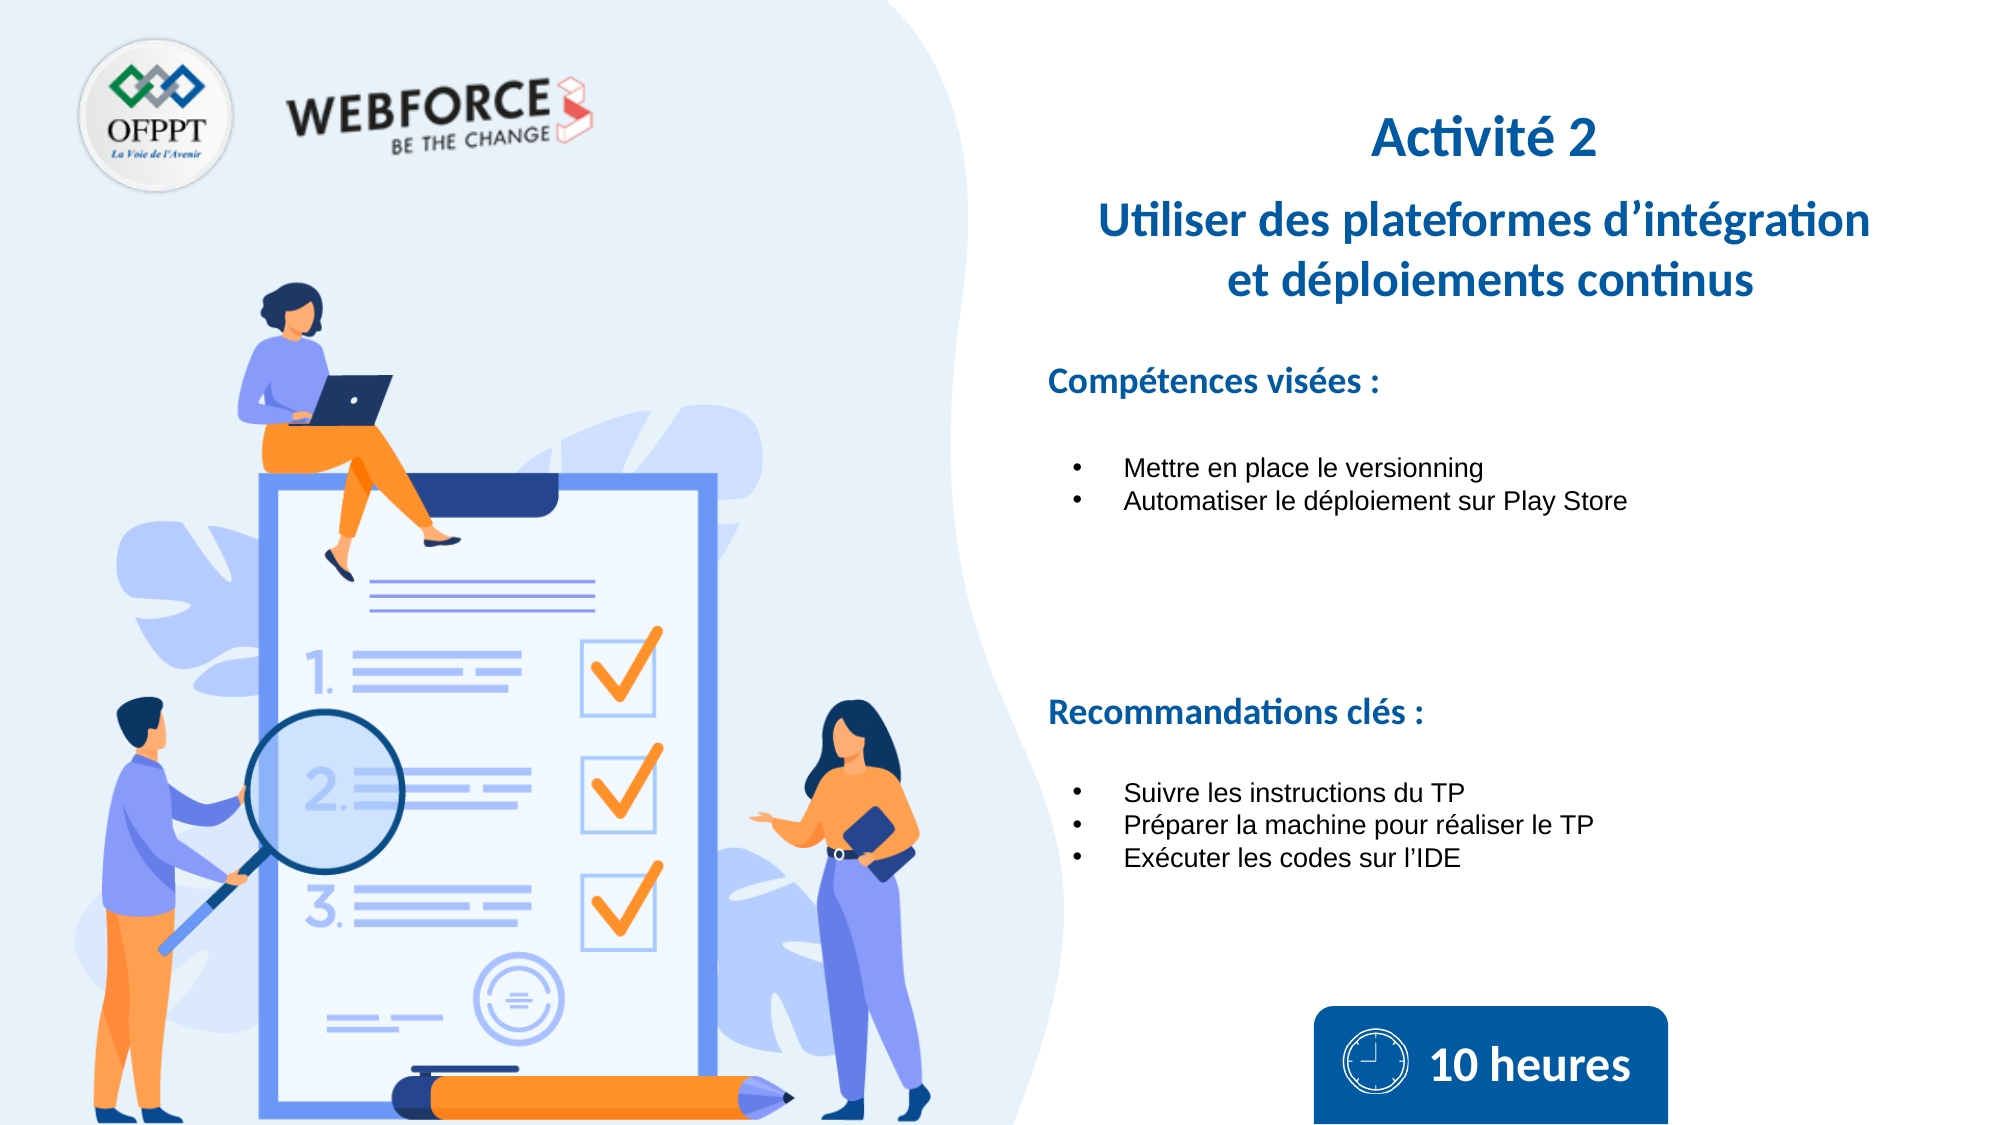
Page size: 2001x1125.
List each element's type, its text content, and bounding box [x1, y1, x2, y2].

picture [0, 0, 2000, 1125]
list Activité 2 [1033, 88, 1949, 178]
list 10 heures [1391, 1006, 1669, 1125]
list Suivre les instructions du TP Préparer la machine pour réaliser le TP Exécuter les codes sur l’IDE [1033, 767, 1949, 970]
list Mettre en place le versionning Automatiser le déploiement sur Play Store [1033, 442, 1949, 650]
picture [1342, 1028, 1391, 1094]
list Utiliser des plateformes d’intégration et déploiements continus [1033, 178, 1949, 327]
